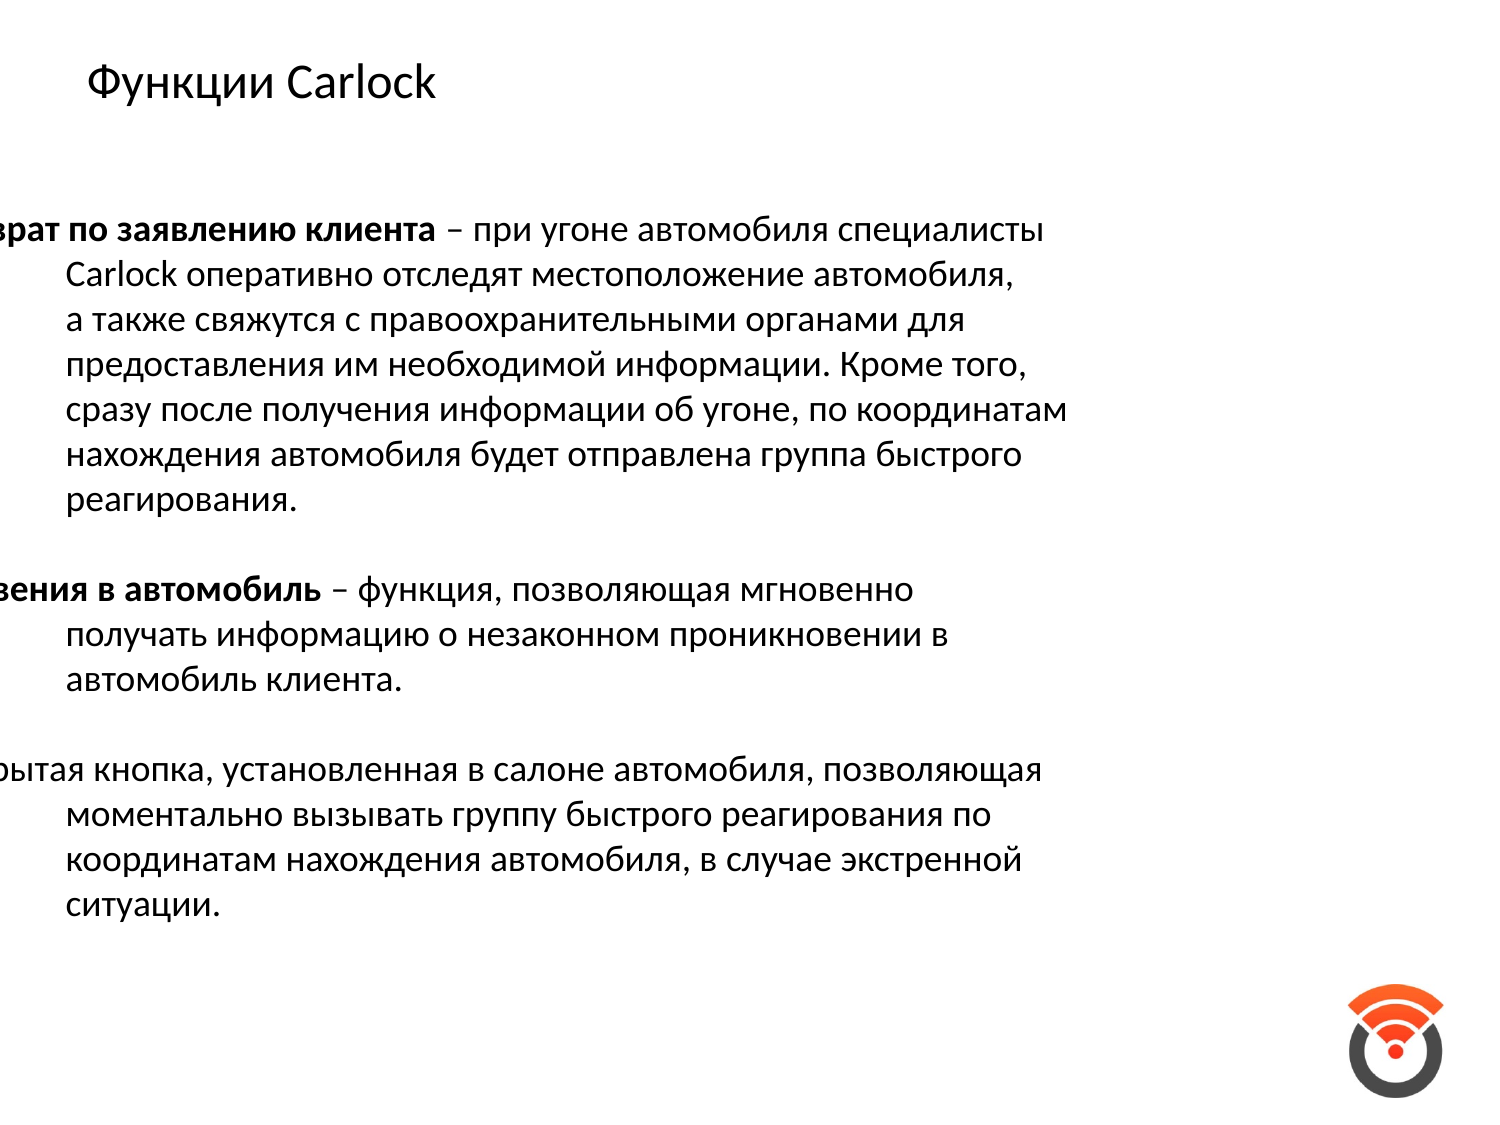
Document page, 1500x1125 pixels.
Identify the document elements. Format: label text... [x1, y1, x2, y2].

text_box Обнаружение и возврат по заявлению клиента – при угоне автомобиля специалисты Carlock оперативно отследят местоположение автомобиля, а также свяжутся с правоохранительными органами для предоставления им необходимой информации. Кроме того, сразу после получения информации об угоне, по координатам нахождения автомобиля будет отправлена группа быстрого реагирования. Контроль проникновения в автомобиль – функция, позволяющая мгновенно получать информацию о незаконном проникновении в автомобиль клиента. Кнопка тревоги – скрытая кнопка, установленная в салоне автомобиля, позволяющая моментально вызывать группу быстрого реагирования по координатам нахождения автомобиля, в случае экстренной ситуации. [0, 196, 1500, 977]
picture [1347, 984, 1454, 1099]
text_box Функции Carlock [72, 41, 452, 117]
